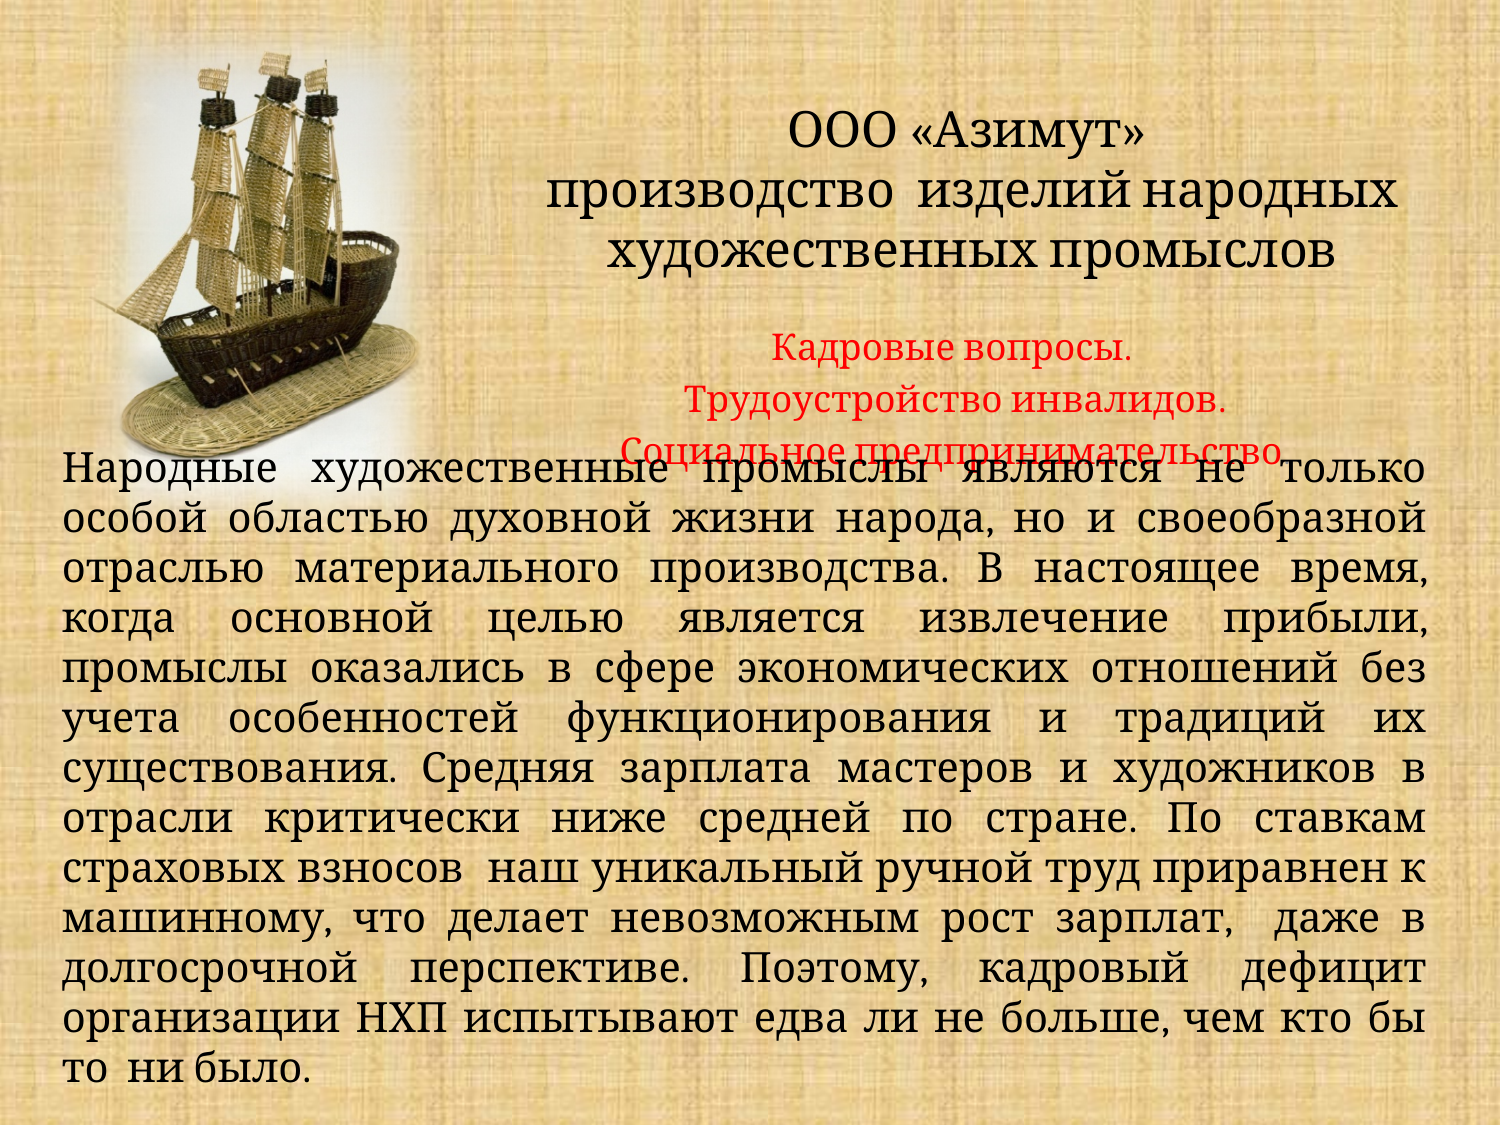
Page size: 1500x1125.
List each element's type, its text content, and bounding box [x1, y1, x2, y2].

picture [0, 0, 1500, 1125]
title ООО «Азимут» производство изделий народных художественных промыслов [515, 35, 1430, 340]
text_box Народные художественные промыслы являются не только особой областью духовной жизни народа, но и своеобразной отраслью материального производства. В настоящее время, когда основной целью является извлечение прибыли, промыслы оказались в сфере экономических отношений без учета особенностей функционирования и традиций их существования. Средняя зарплата мастеров и художников в отрасли критически ниже средней по стране. По ставкам страховых взносов наш уникальный ручной труд приравнен к машинному, что делает невозможным рост зарплат, даже в долгосрочной перспективе. Поэтому, кадровый дефицит организации НХП испытывают едва ли не больше, чем кто бы то ни было. [46, 433, 1442, 1099]
subtitle Кадровые вопросы. Трудоустройство инвалидов. Социальное предпринимательство. [527, 316, 1383, 433]
